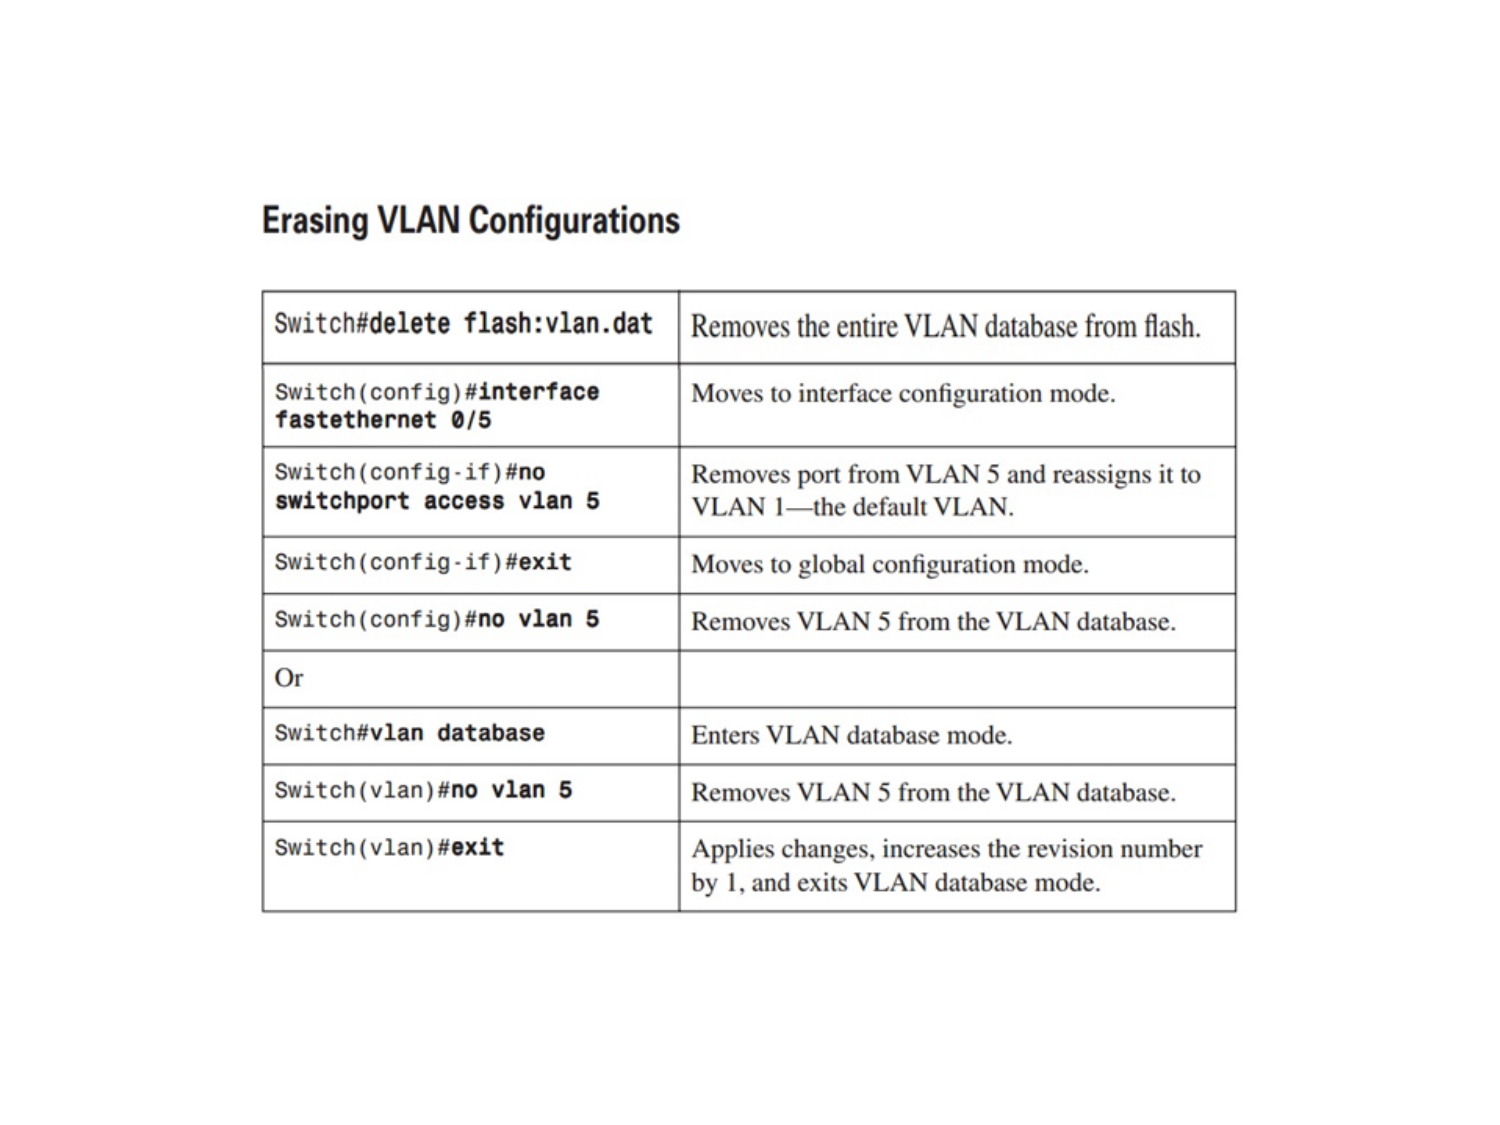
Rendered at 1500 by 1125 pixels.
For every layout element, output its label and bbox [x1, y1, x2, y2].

picture [254, 198, 1246, 926]
